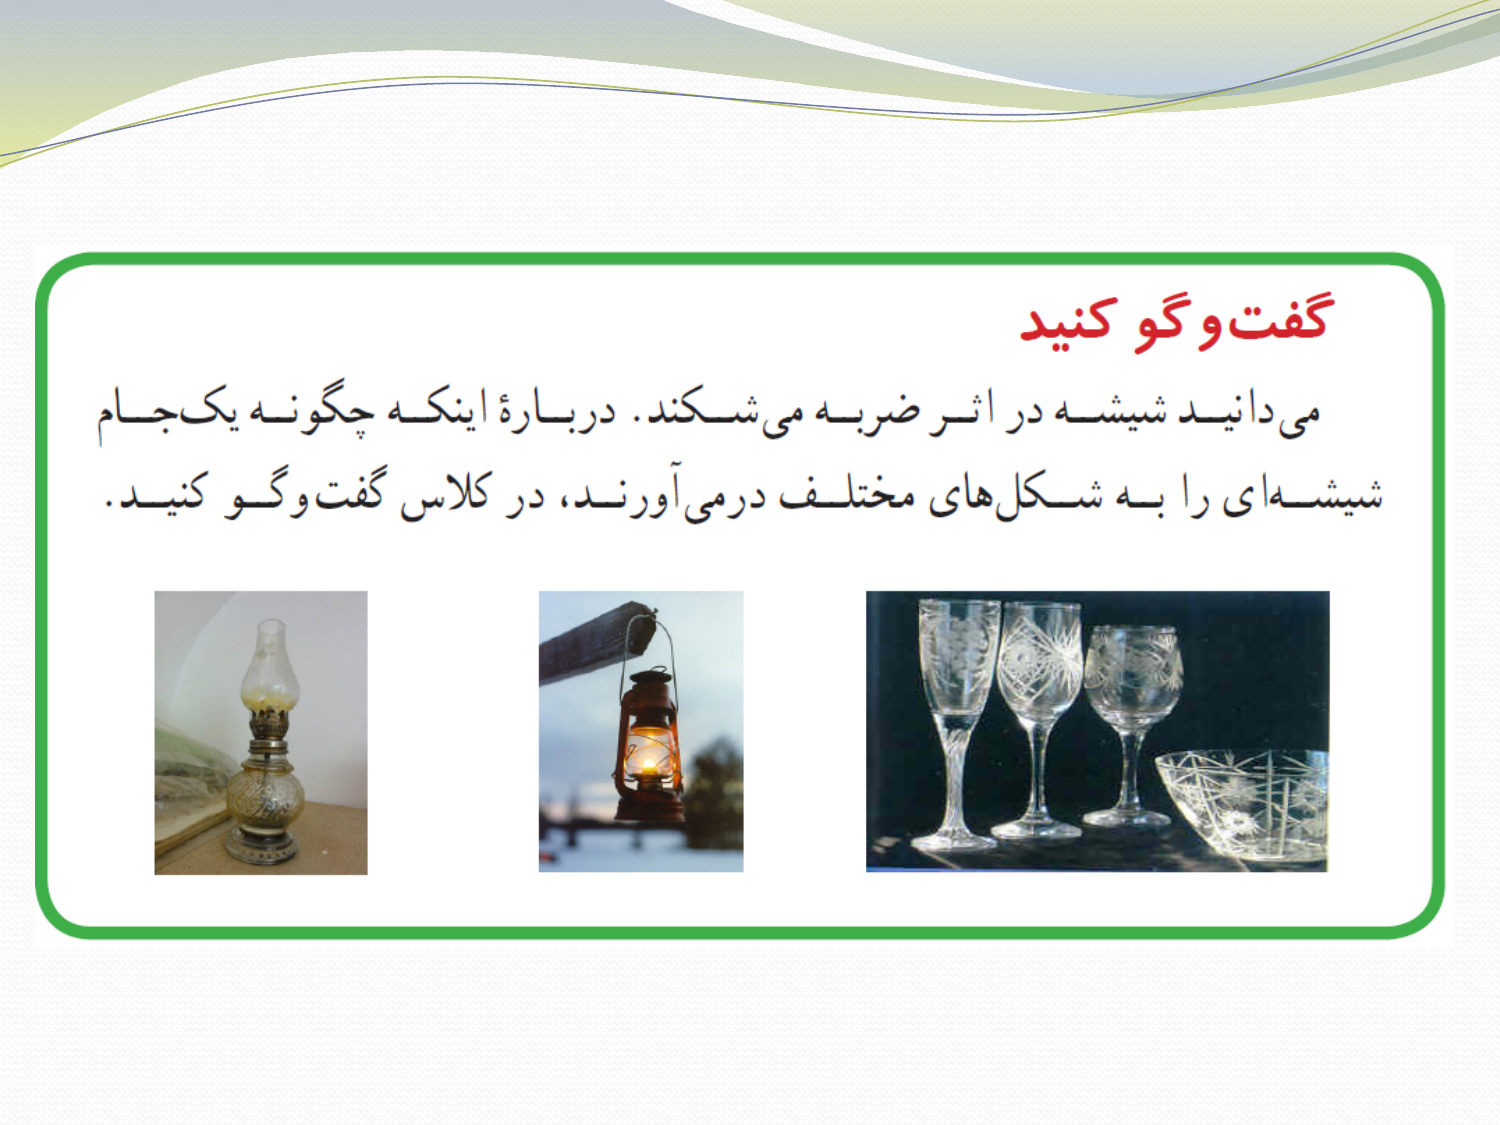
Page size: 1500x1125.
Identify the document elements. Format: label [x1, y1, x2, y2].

picture [34, 245, 1454, 949]
